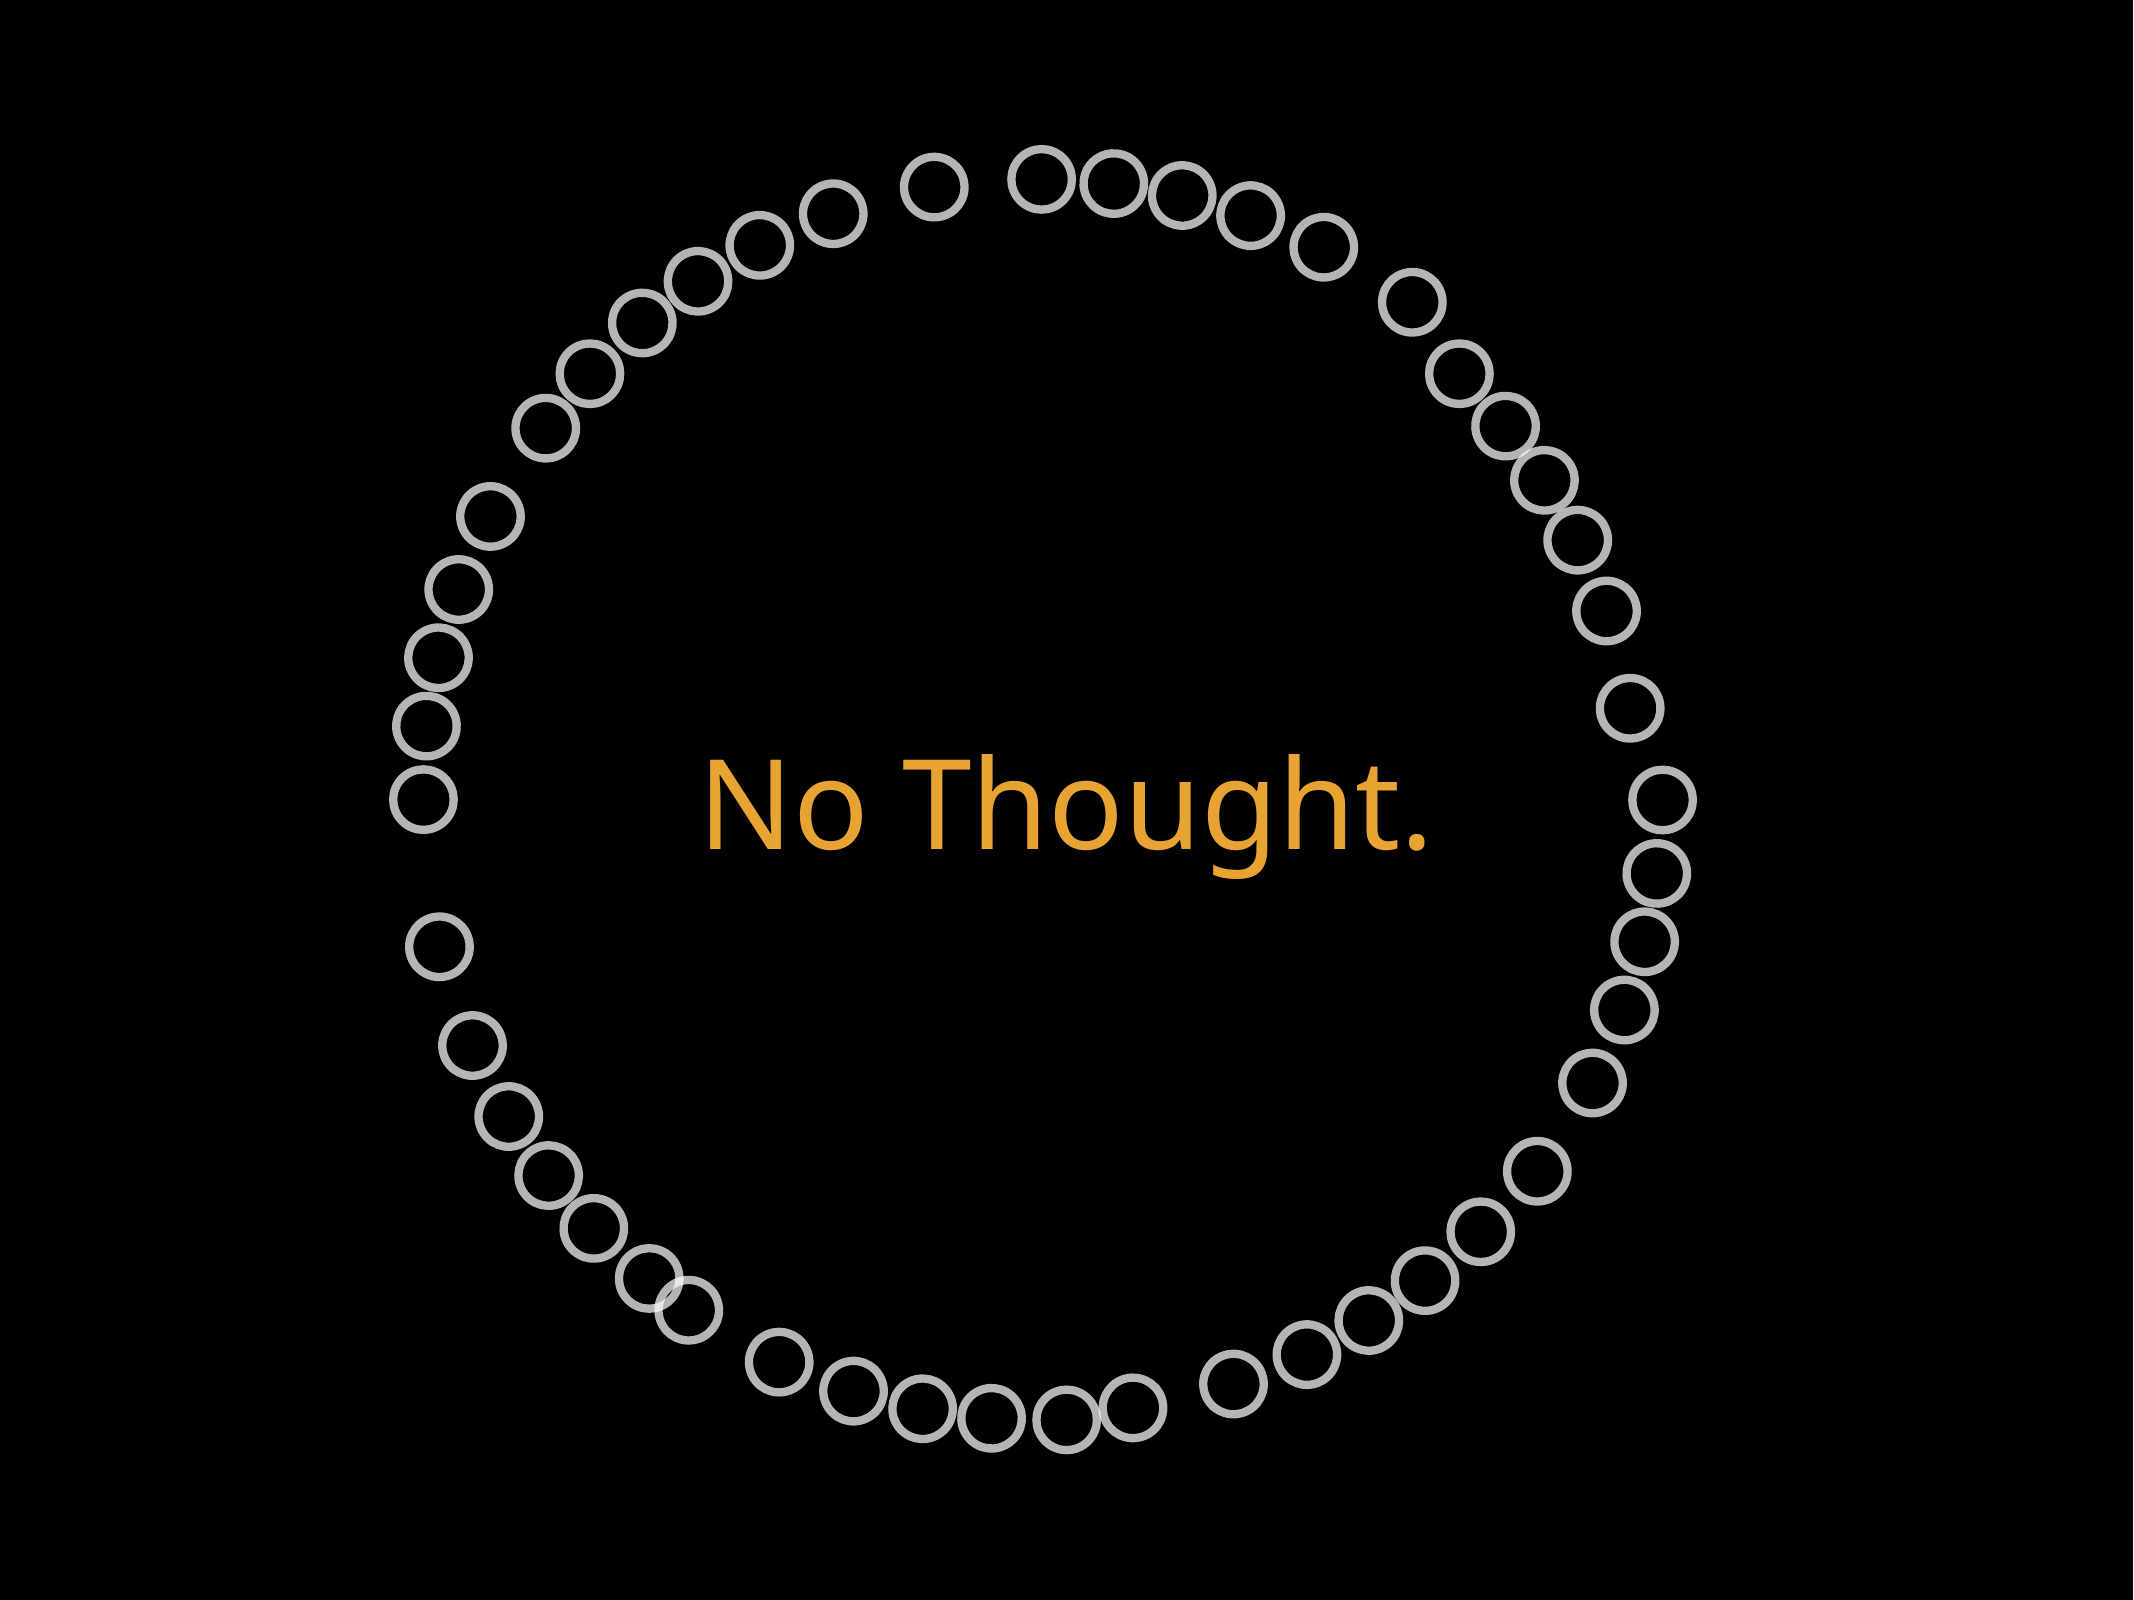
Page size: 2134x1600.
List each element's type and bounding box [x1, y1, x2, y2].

text_box [391, 148, 1692, 1451]
